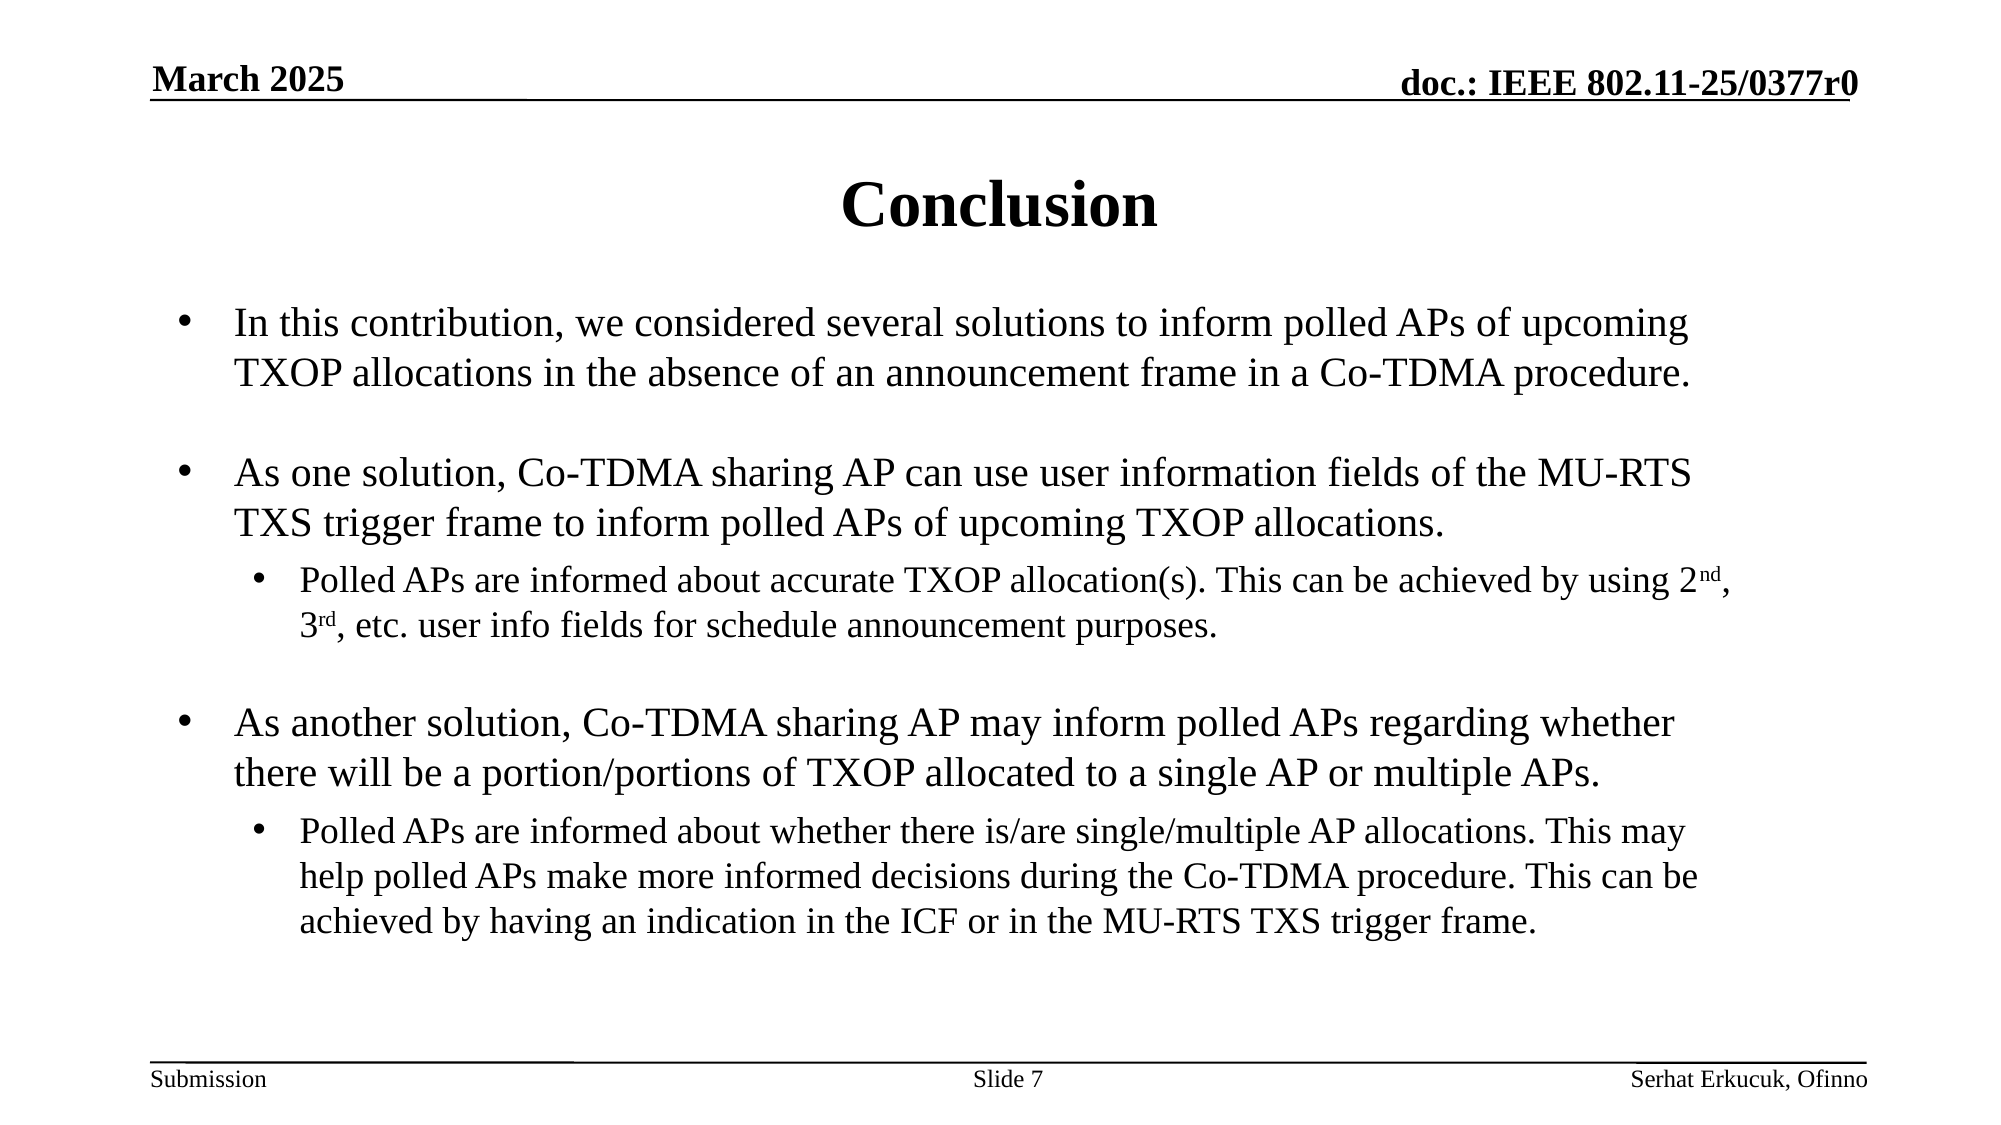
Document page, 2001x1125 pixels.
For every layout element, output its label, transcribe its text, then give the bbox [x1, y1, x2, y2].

title Conclusion [149, 112, 1850, 288]
text_box In this contribution, we considered several solutions to inform polled APs of upcoming TXOP allocations in the absence of an announcement frame in a Co-TDMA procedure. As one solution, Co-TDMA sharing AP can use user information fields of the MU-RTS TXS trigger frame to inform polled APs of upcoming TXOP allocations. Polled APs are informed about accurate TXOP allocation(s). This can be achieved by using 2nd, 3rd, etc. user info fields for schedule announcement purposes. As another solution, Co-TDMA sharing AP may inform polled APs regarding whether there will be a portion/portions of TXOP allocated to a single AP or multiple APs. Polled APs are informed about whether there is/are single/multiple AP allocations. This may help polled APs make more informed decisions during the Co-TDMA procedure. This can be achieved by having an indication in the ICF or in the MU-RTS TXS trigger frame. [162, 287, 1775, 1031]
footer Serhat Erkucuk, Ofinno [1171, 1061, 1869, 1093]
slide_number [152, 54, 563, 100]
slide_number Slide 7 [950, 1061, 1067, 1123]
